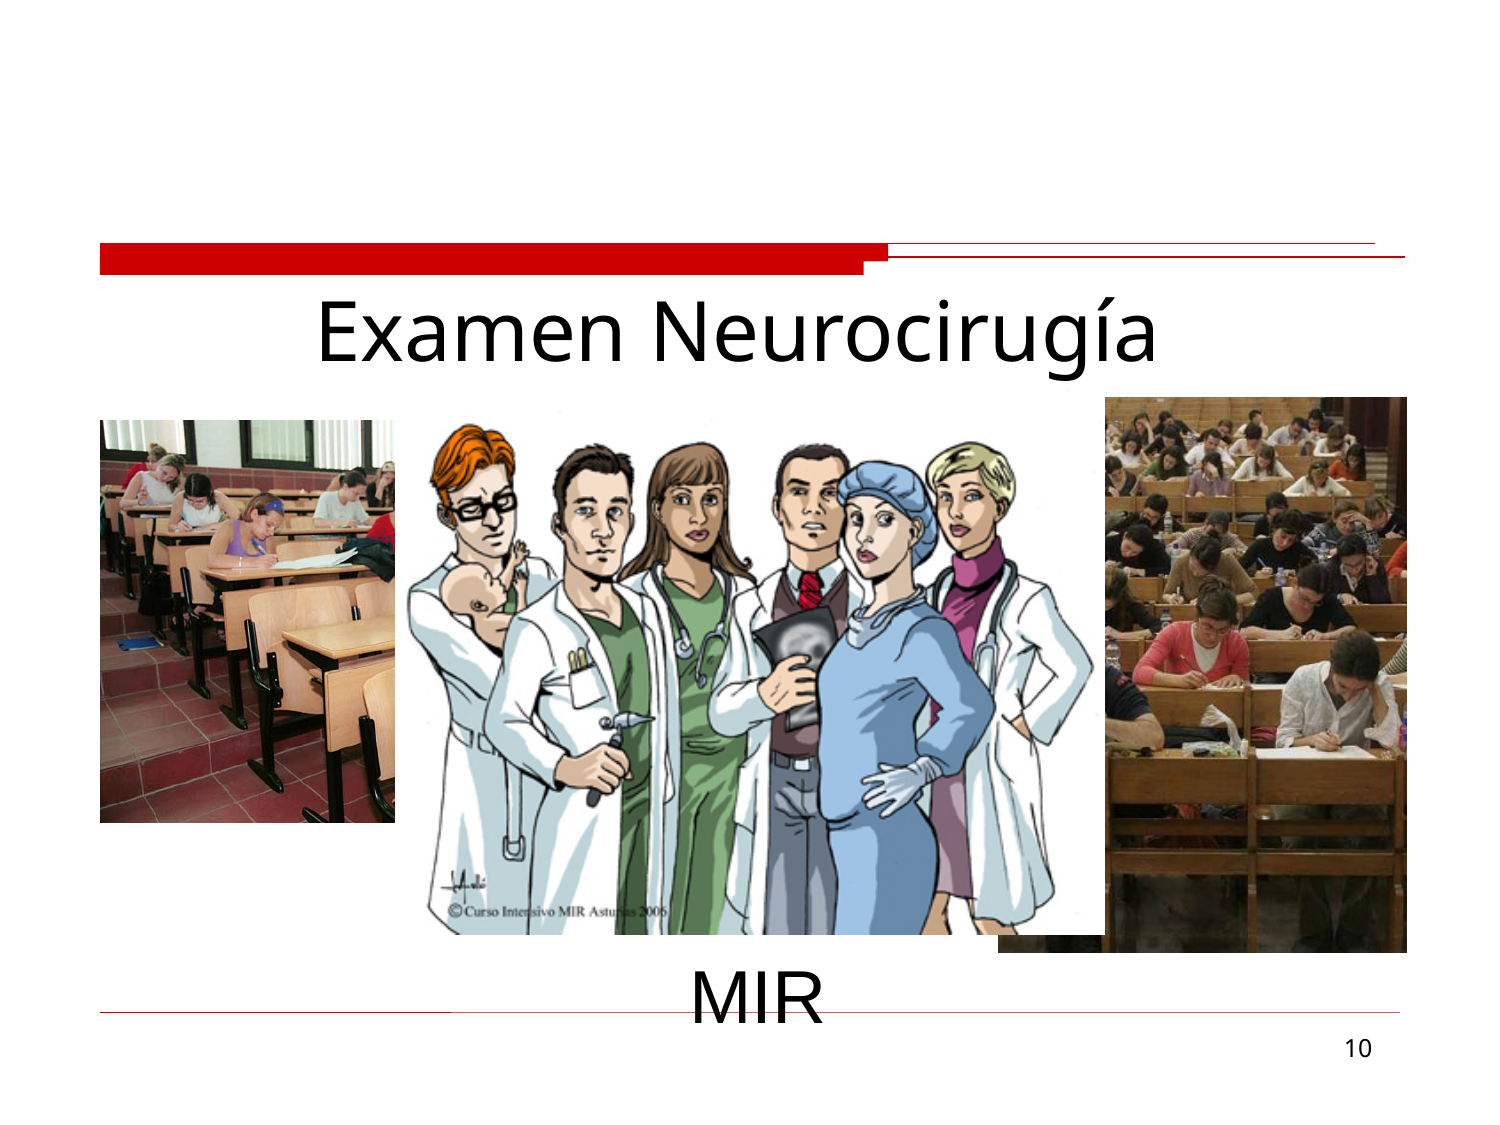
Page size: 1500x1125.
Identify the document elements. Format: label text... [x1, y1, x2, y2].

slide_number 10 [1074, 1024, 1388, 1101]
picture [99, 385, 1407, 953]
subtitle MIR [183, 940, 1333, 1047]
title Examen Neurocirugía [100, 243, 1376, 386]
